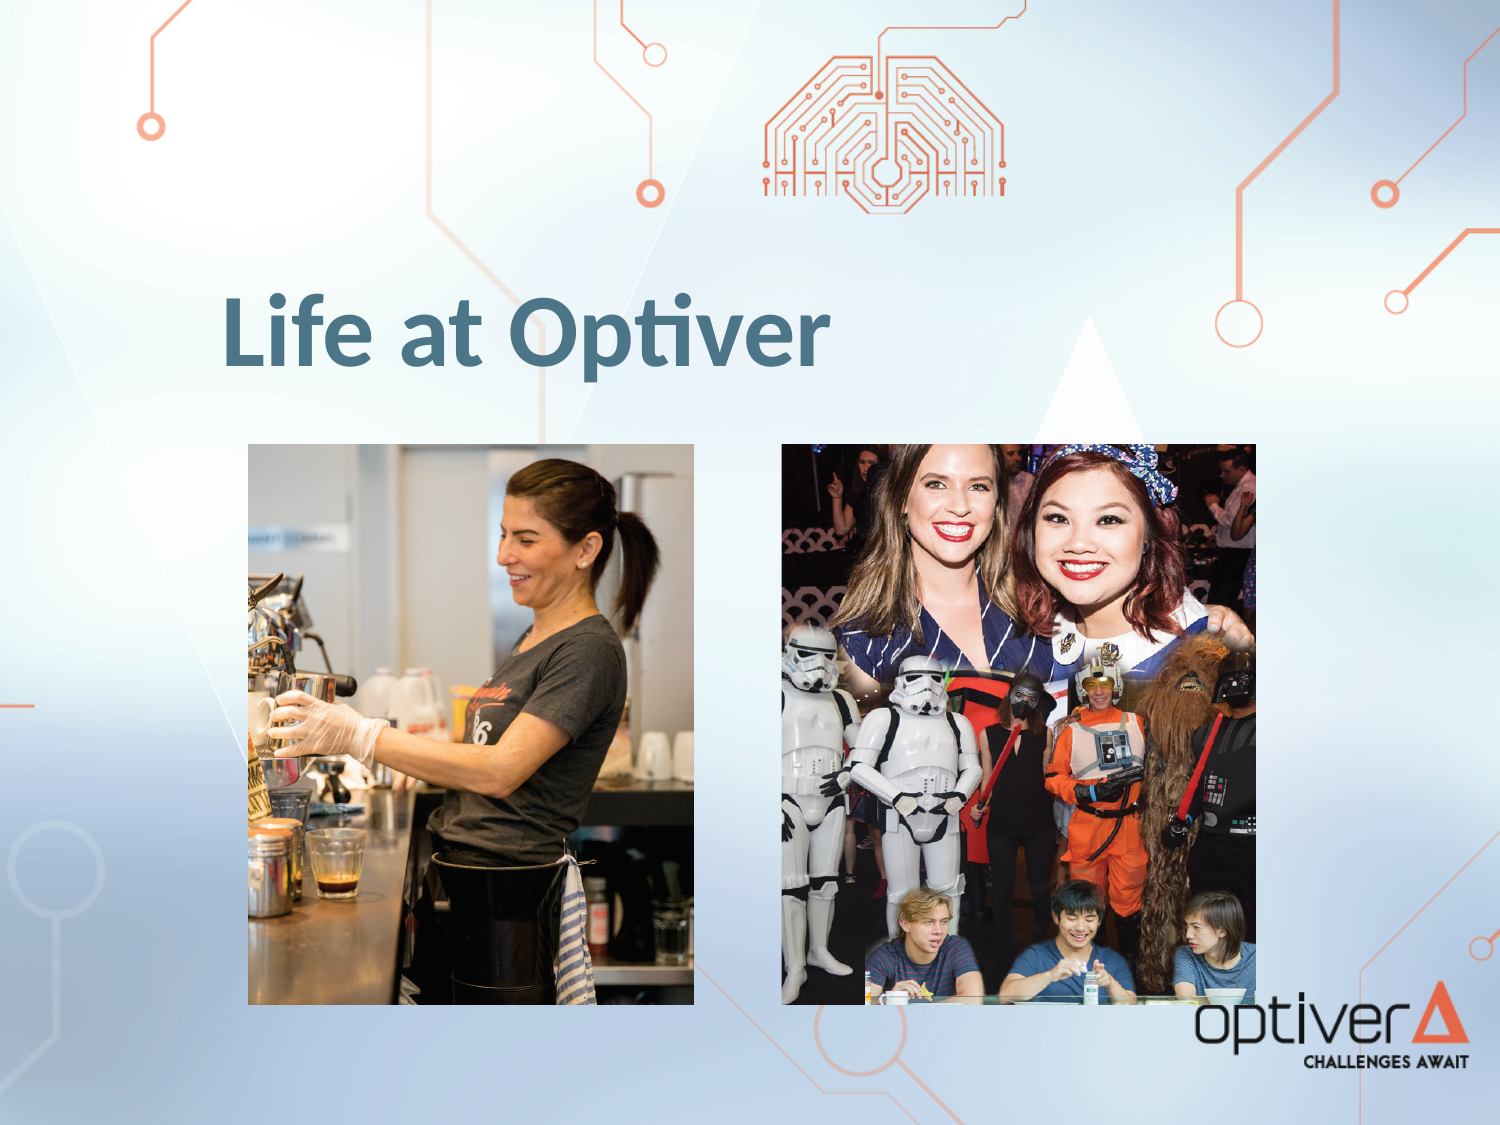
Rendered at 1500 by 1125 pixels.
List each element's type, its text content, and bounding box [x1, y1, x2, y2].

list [781, 443, 1257, 1006]
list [248, 443, 694, 1006]
title Life at Optiver [206, 230, 1275, 419]
picture [0, 0, 1500, 1125]
